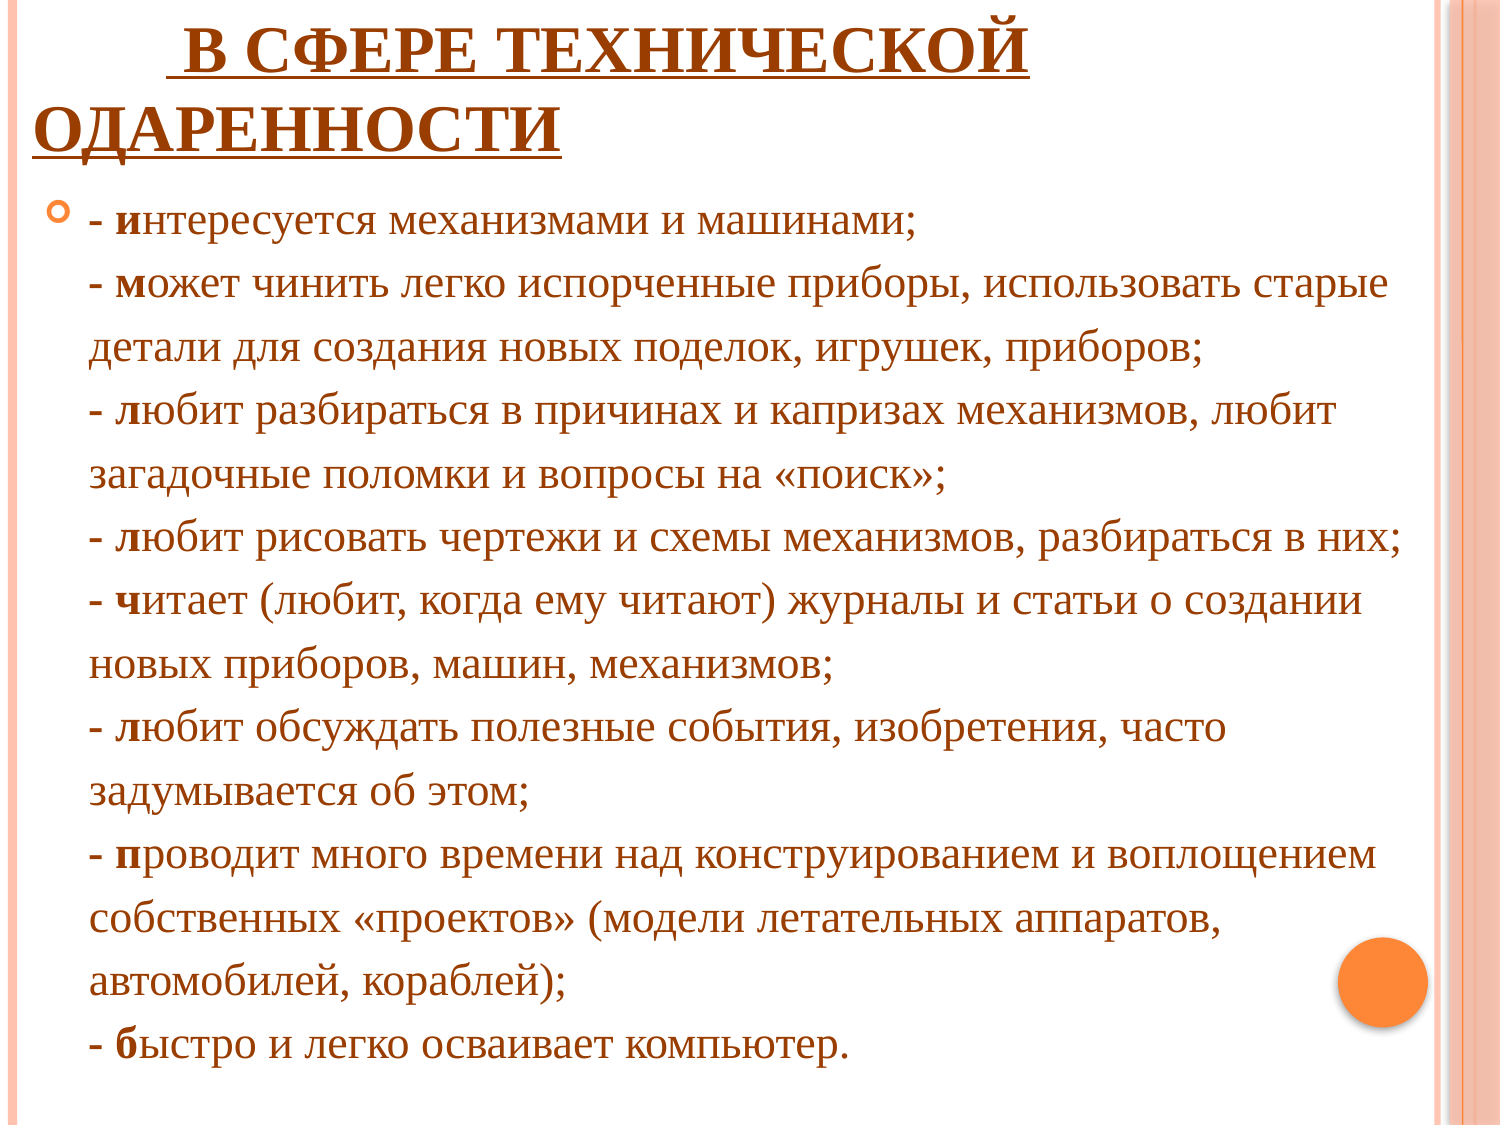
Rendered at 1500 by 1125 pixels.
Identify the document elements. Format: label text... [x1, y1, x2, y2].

title В сфере технической одаренности [17, 45, 1436, 173]
list - интересуется механизмами и машинами; - может чинить легко испорченные приборы, использовать старые детали для создания новых поделок, игрушек, приборов; - любит разбираться в причинах и капризах механизмов, любит загадочные поломки и вопросы на «поиск»; - любит рисовать чертежи и схемы механизмов, разбираться в них; - читает (любит, когда ему читают) журналы и статьи о создании новых приборов, машин, механизмов; - любит обсуждать полезные события, изобретения, часто задумывается об этом; - проводит много времени над конструированием и воплощением собственных «проектов» (модели летательных аппаратов, автомобилей, кораблей); - быстро и легко осваивает компьютер. [29, 172, 1436, 1106]
